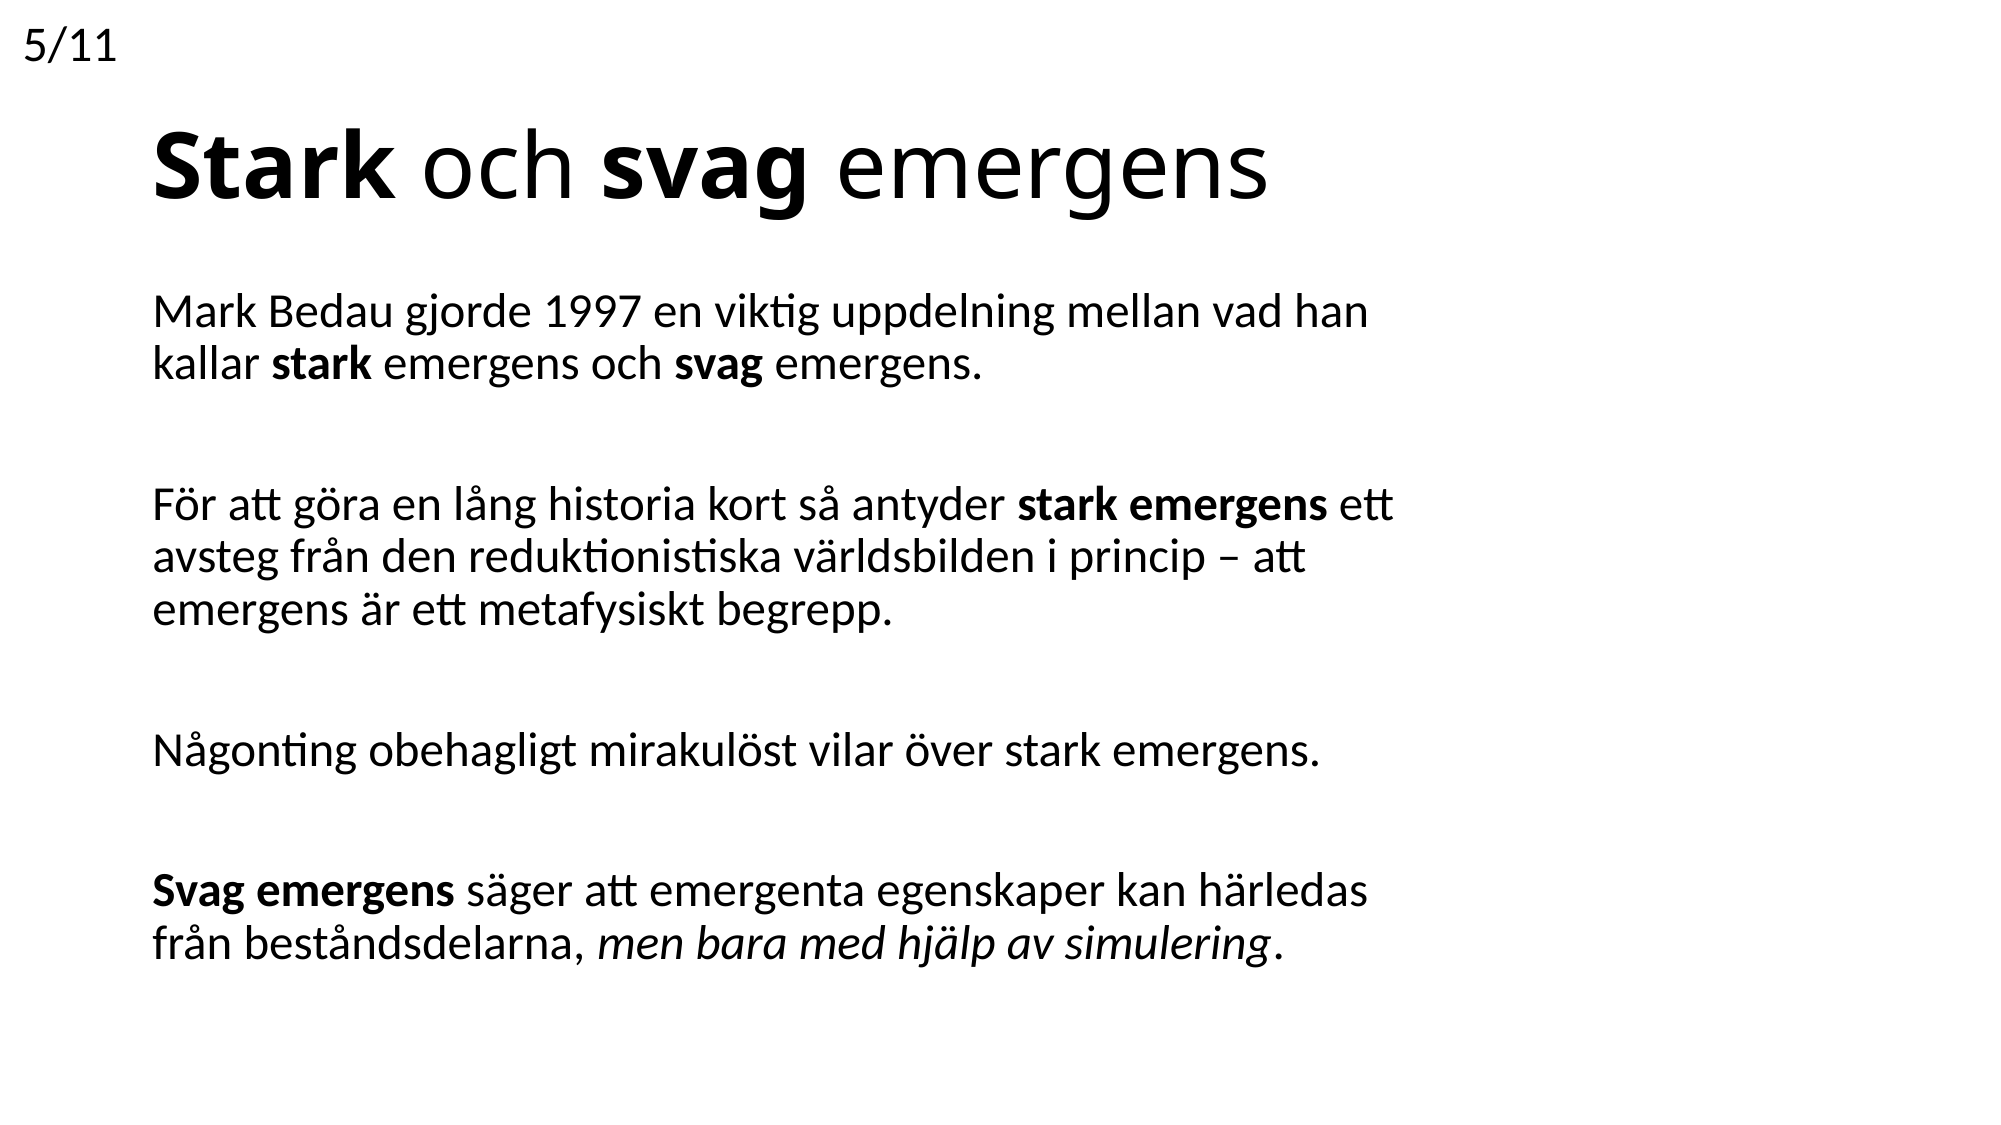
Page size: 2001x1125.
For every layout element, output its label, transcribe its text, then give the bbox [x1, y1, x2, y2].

text_box 5/11 [8, 4, 133, 79]
title Stark och svag emergens [137, 59, 1863, 278]
list Mark Bedau gjorde 1997 en viktig uppdelning mellan vad han kallar stark emergens och svag emergens. För att göra en lång historia kort så antyder stark emergens ett avsteg från den reduktionistiska världsbilden i princip – att emergens är ett metafysiskt begrepp. Någonting obehagligt mirakulöst vilar över stark emergens. Svag emergens säger att emergenta egenskaper kan härledas från beståndsdelarna, men bara med hjälp av simulering. [137, 277, 1463, 992]
